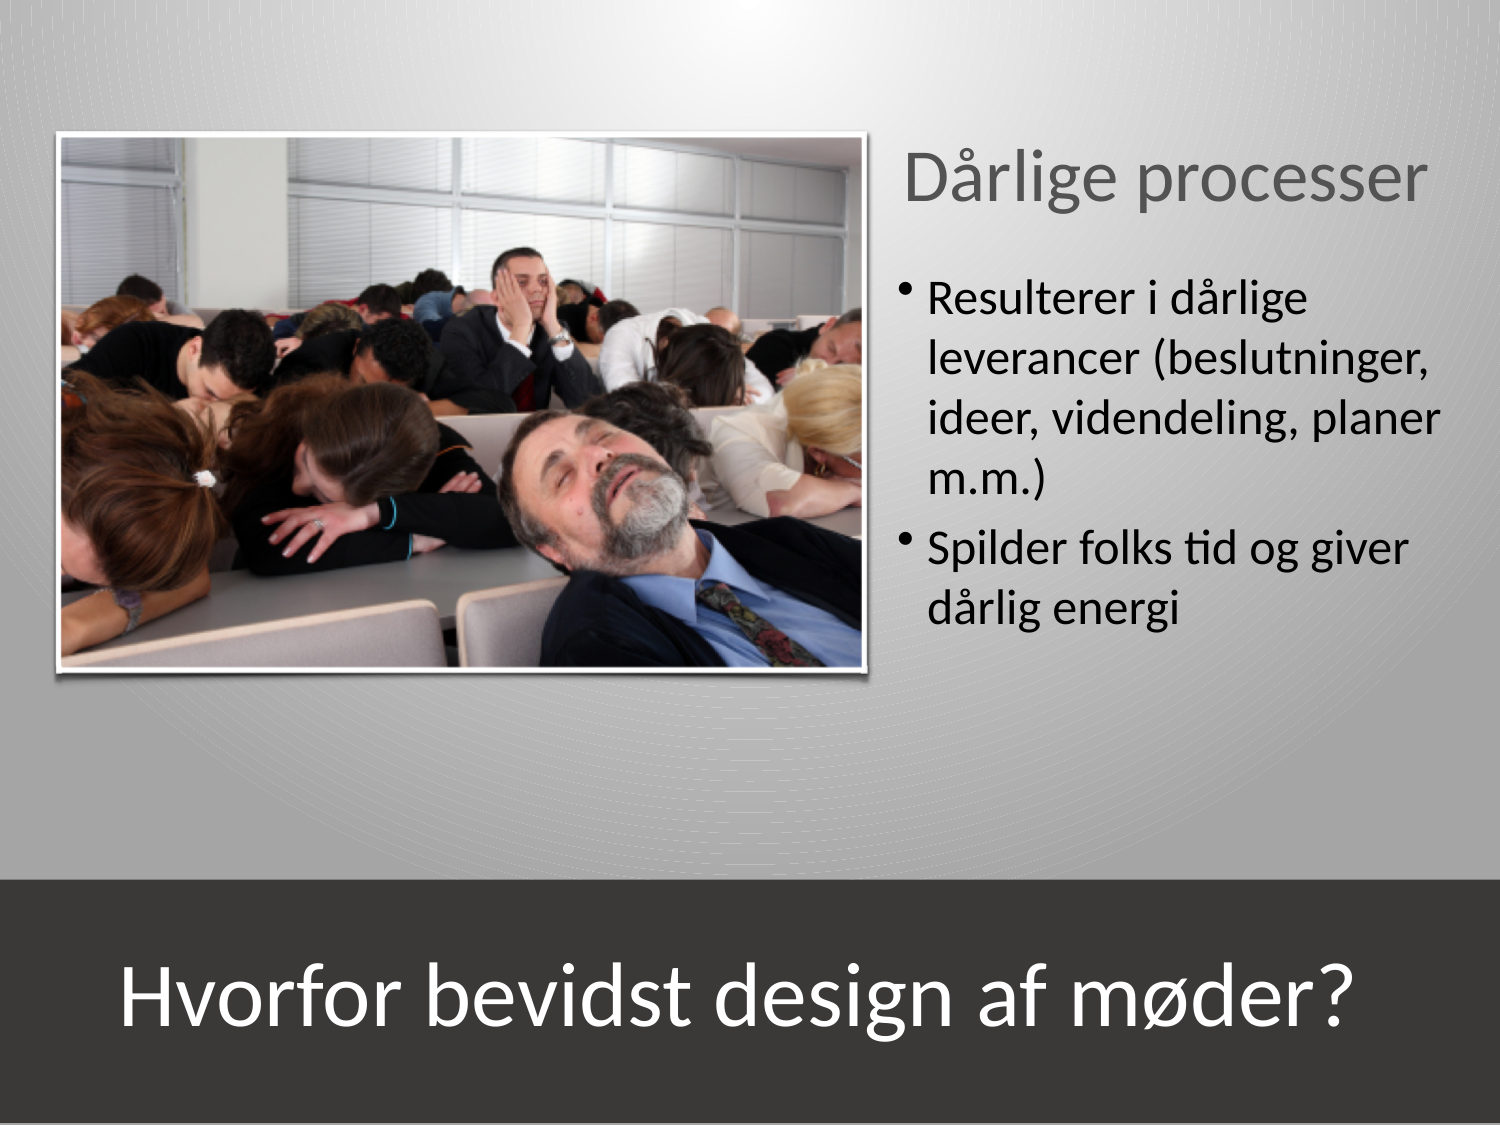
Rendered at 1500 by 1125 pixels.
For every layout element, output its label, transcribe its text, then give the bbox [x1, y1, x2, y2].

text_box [49, 119, 1500, 691]
text_box Hvorfor bevidst design af møder? [0, 927, 1490, 1052]
text_box [0, 878, 1500, 1124]
